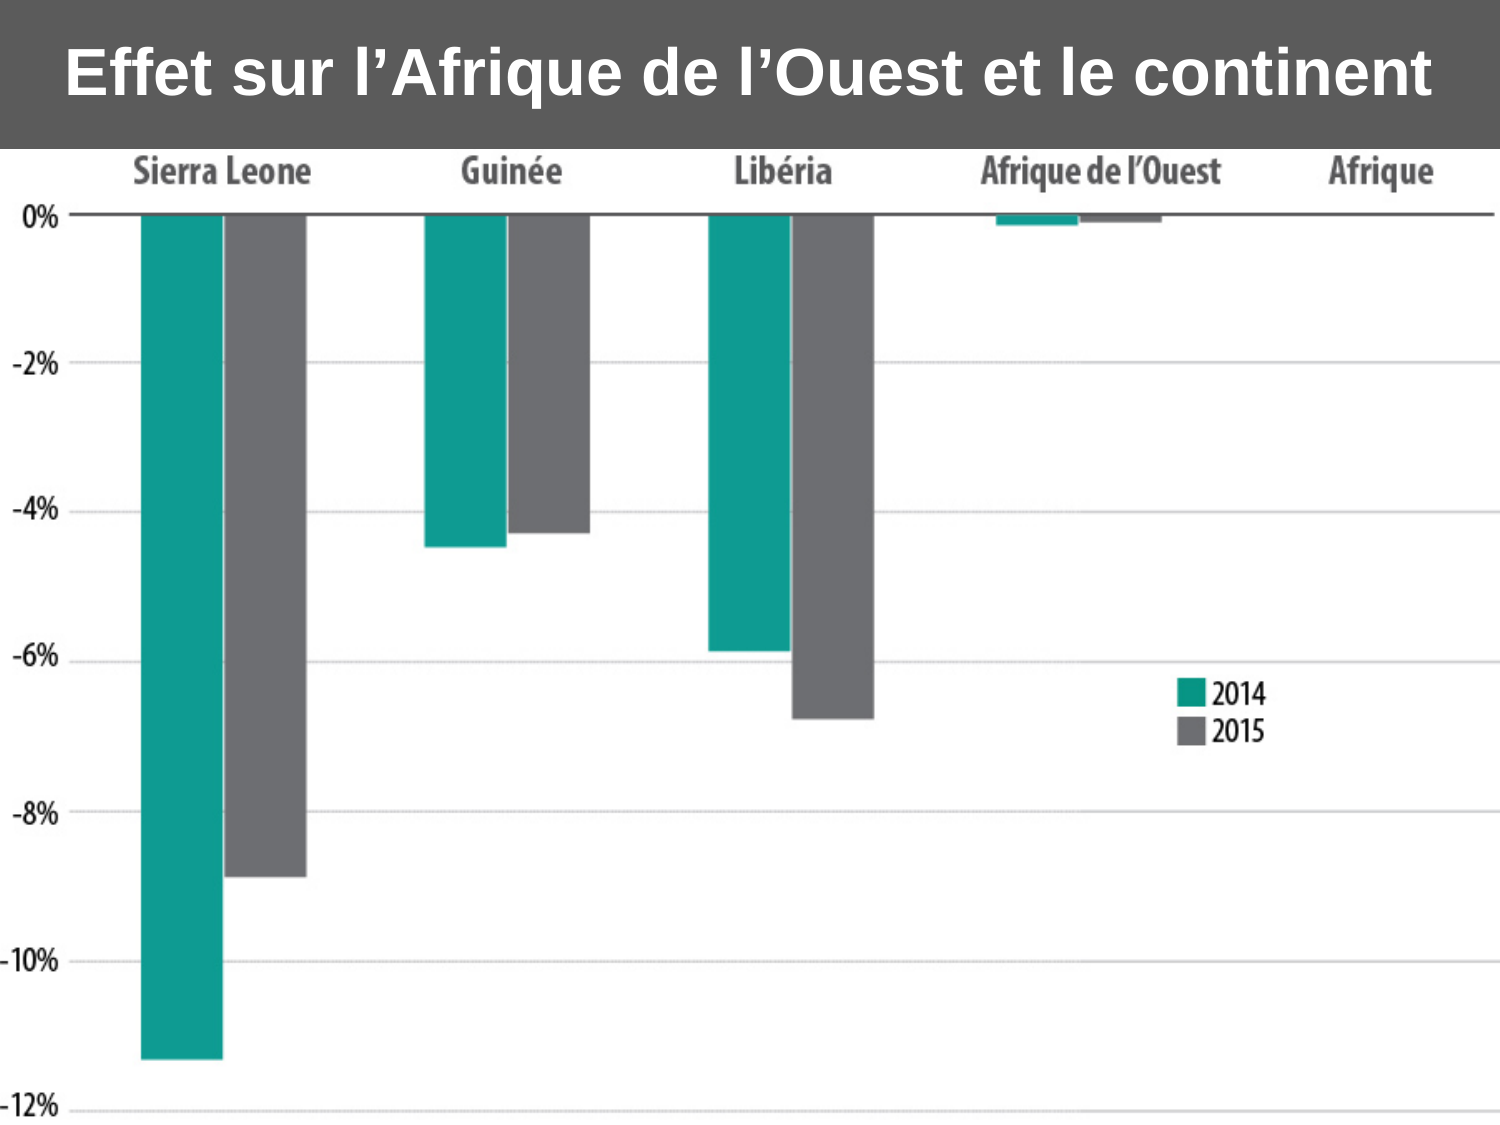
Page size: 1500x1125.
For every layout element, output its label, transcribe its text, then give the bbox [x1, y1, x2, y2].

title Effet sur l’Afrique de l’Ouest et le continent [46, 0, 1454, 138]
picture [0, 149, 1500, 1125]
